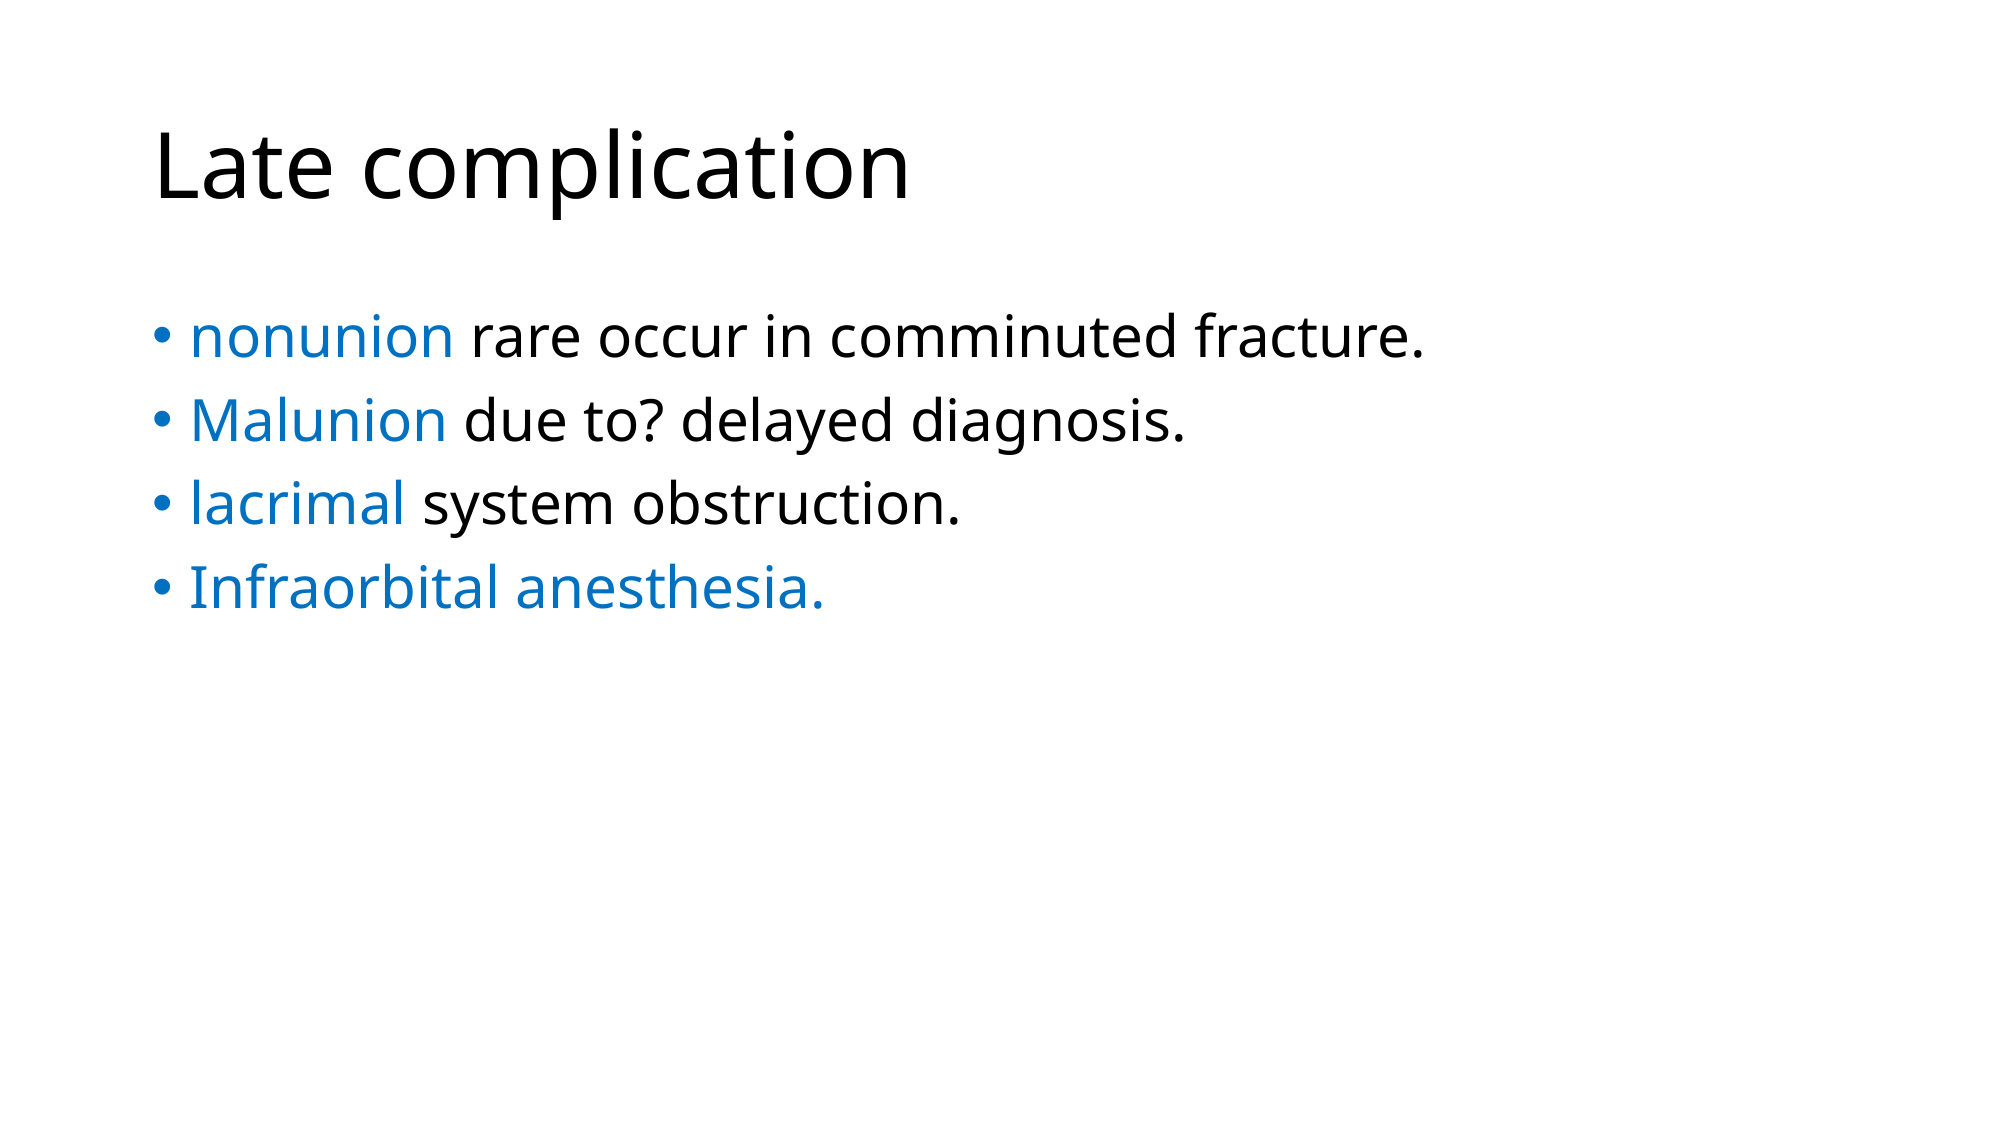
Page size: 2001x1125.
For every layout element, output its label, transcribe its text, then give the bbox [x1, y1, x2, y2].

list nonunion rare occur in comminuted fracture. Malunion due to? delayed diagnosis. lacrimal system obstruction. Infraorbital anesthesia. [137, 299, 1863, 1014]
title Late complication [137, 59, 1863, 278]
